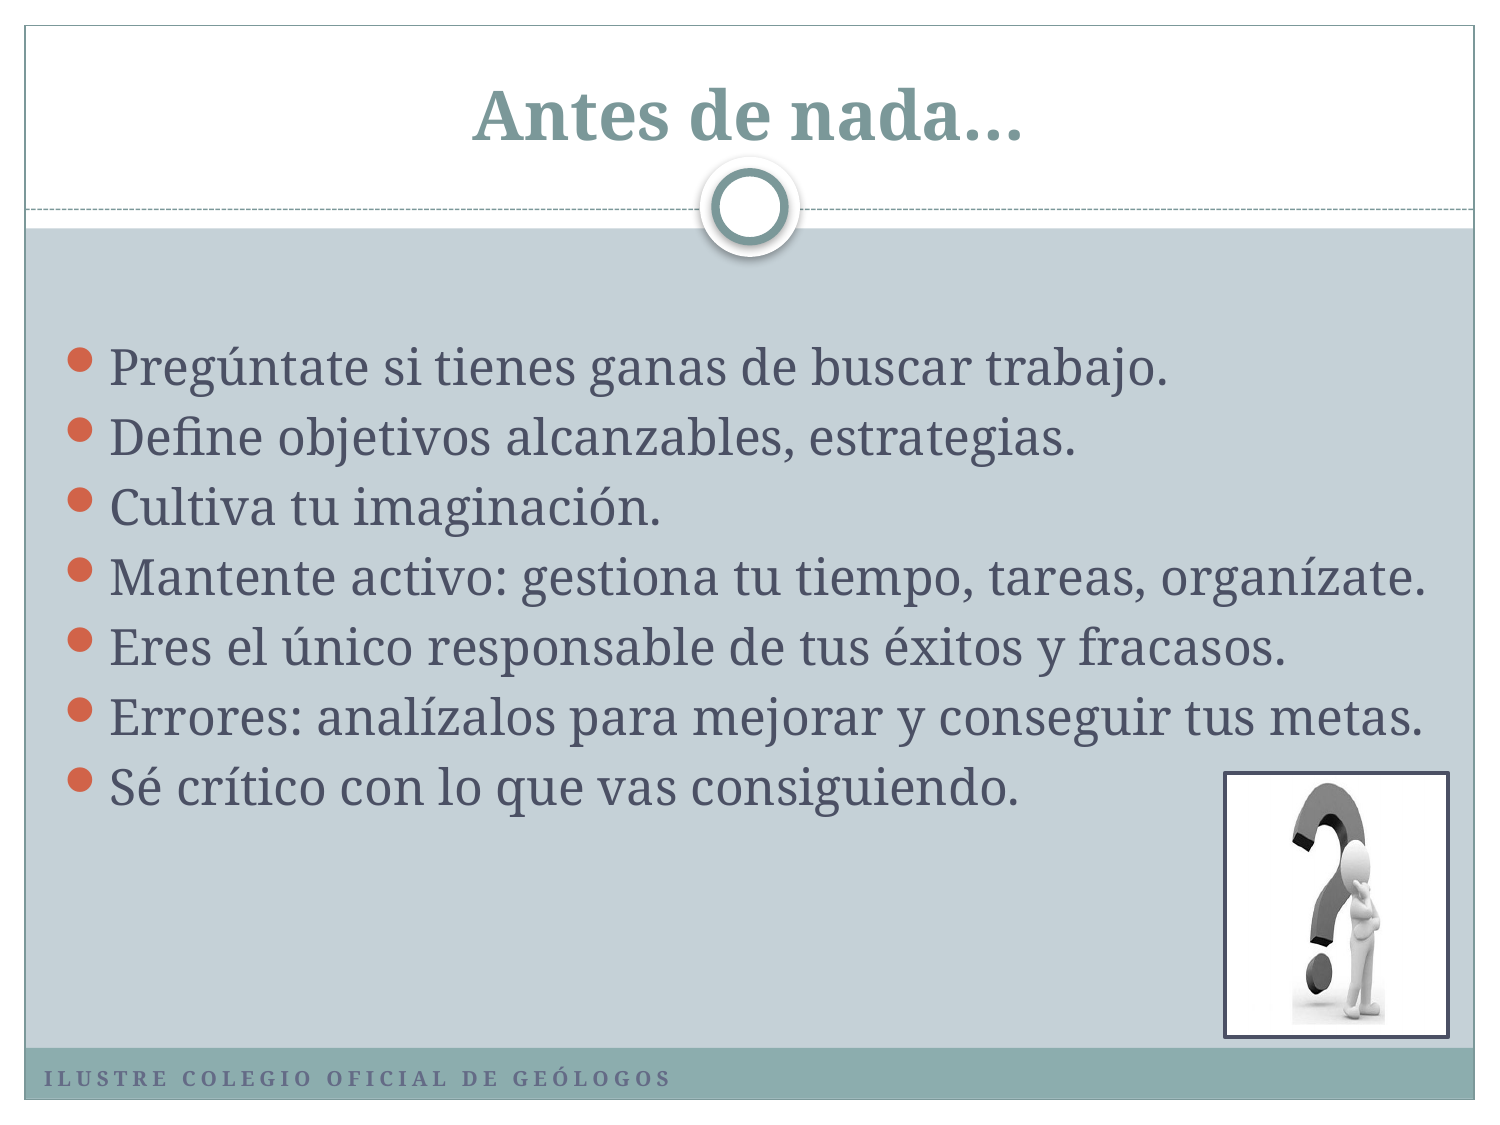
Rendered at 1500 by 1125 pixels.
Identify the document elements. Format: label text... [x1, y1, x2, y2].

text_box Ilustre colegio oficial de geólogos [29, 1058, 1447, 1106]
picture [1226, 774, 1447, 1036]
title Antes de nada… [49, 37, 1450, 162]
list Pregúntate si tienes ganas de buscar trabajo. Define objetivos alcanzables, estrategias. Cultiva tu imaginación. Mantente activo: gestiona tu tiempo, tareas, organízate. Eres el único responsable de tus éxitos y fracasos. Errores: analízalos para mejorar y conseguir tus metas. Sé crítico con lo que vas consiguiendo. [49, 250, 1471, 1047]
